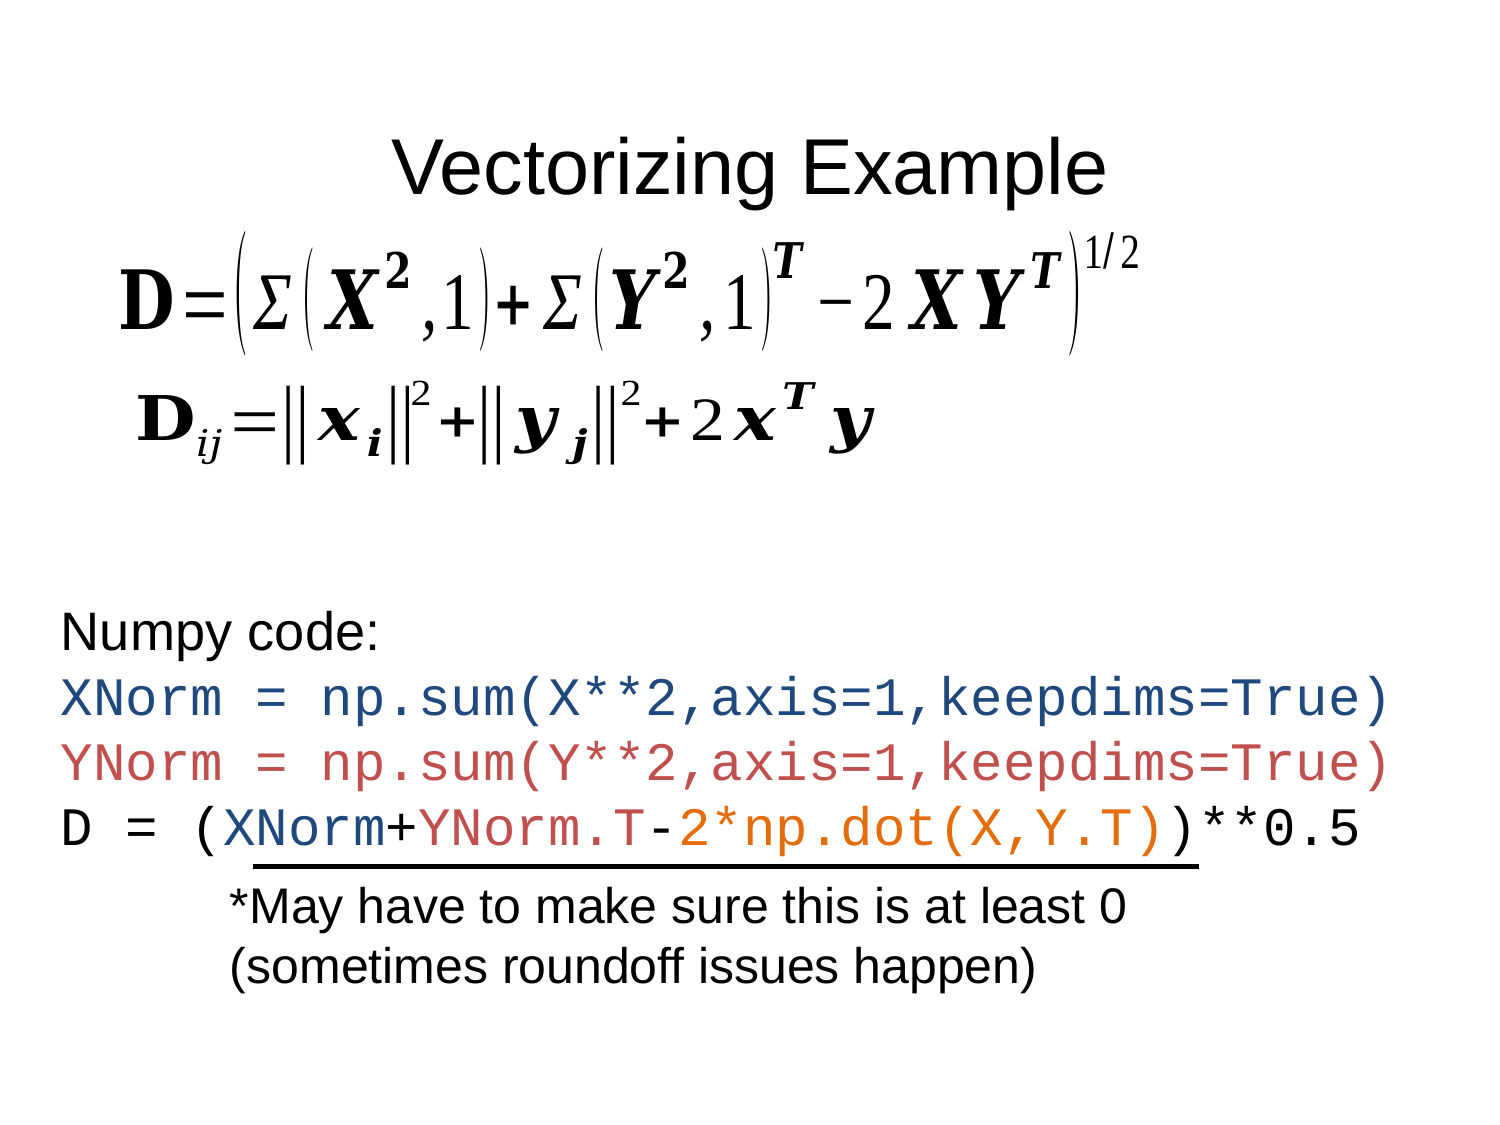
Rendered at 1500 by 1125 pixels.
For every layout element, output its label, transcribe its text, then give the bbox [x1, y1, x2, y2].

text_box Numpy code: XNorm = np.sum(X**2,axis=1,keepdims=True) YNorm = np.sum(Y**2,axis=1,keepdims=True) D = (XNorm+YNorm.T-2*np.dot(X,Y.T))**0.5 [46, 588, 1500, 864]
title Vectorizing Example [103, 59, 1397, 278]
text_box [214, 866, 1332, 1003]
